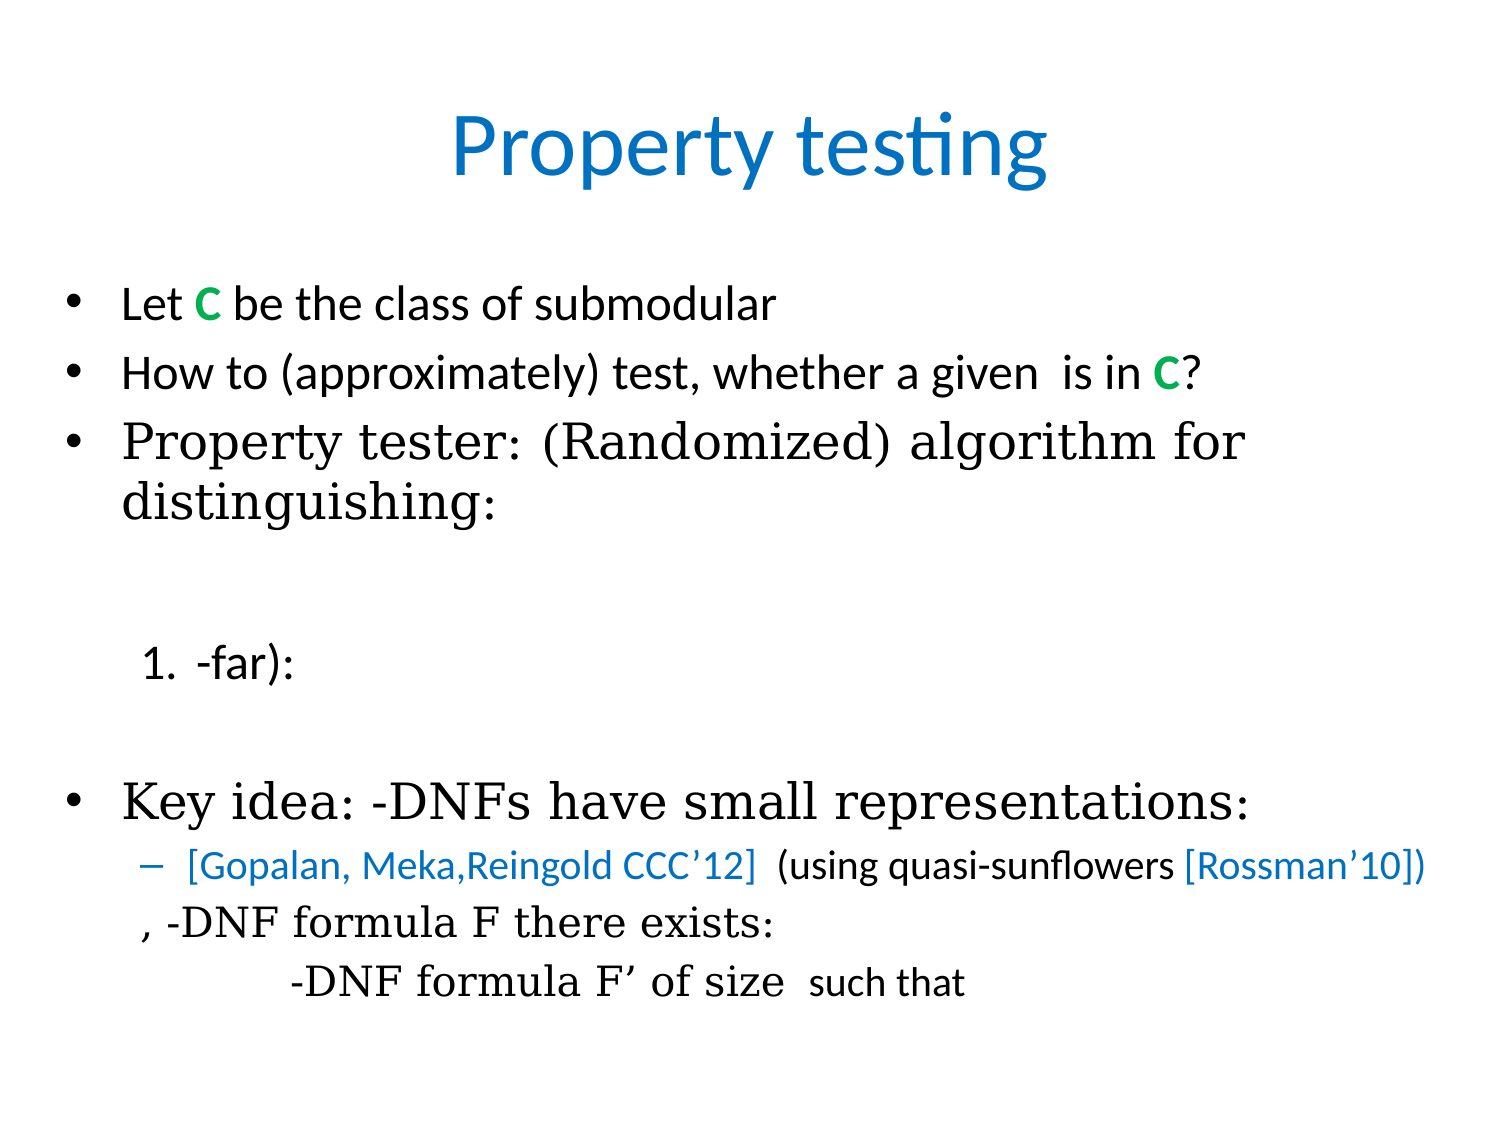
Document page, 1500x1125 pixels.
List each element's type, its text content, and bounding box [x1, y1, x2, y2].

title Property testing [75, 45, 1425, 233]
